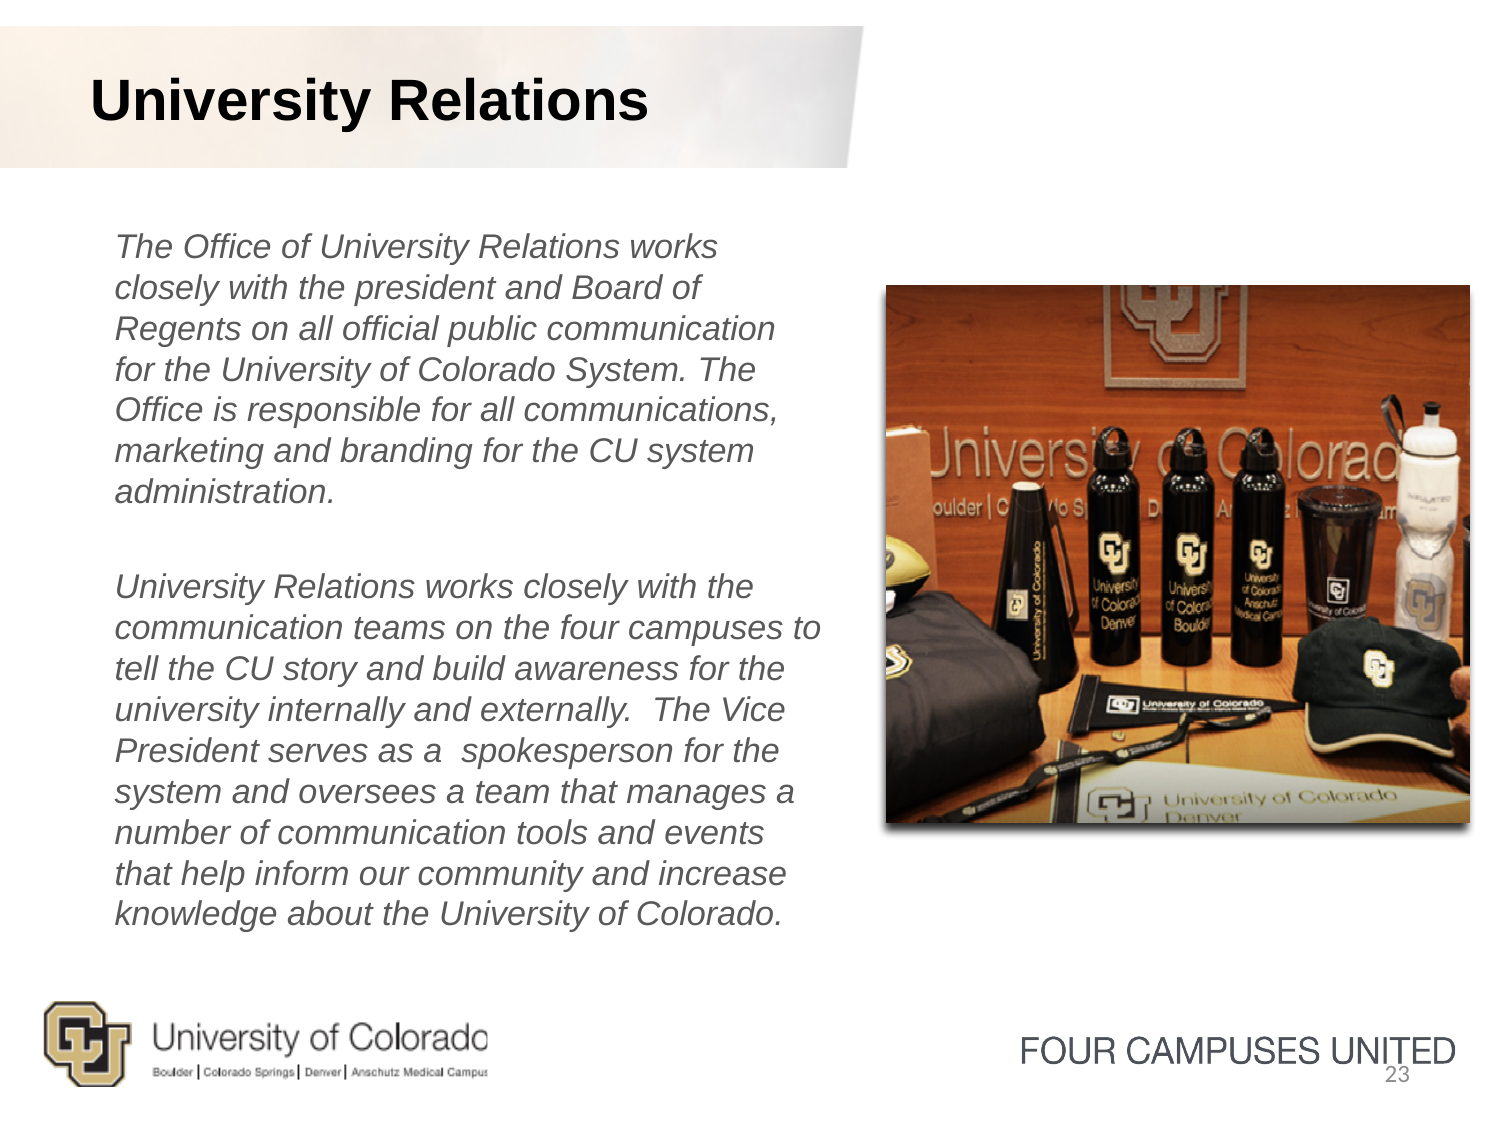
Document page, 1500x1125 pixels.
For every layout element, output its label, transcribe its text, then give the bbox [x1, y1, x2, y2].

list The Office of University Relations works closely with the president and Board of Regents on all official public communication for the University of Colorado System. The Office is responsible for all communications, marketing and branding for the CU system administration. University Relations works closely with the communication teams on the four campuses to tell the CU story and build awareness for the university internally and externally. The Vice President serves as a spokesperson for the system and oversees a team that manages a number of communication tools and events that help inform our community and increase knowledge about the University of Colorado. [44, 216, 839, 970]
picture [1011, 1031, 1466, 1071]
picture [0, 25, 1473, 168]
picture [885, 285, 1470, 824]
slide_number 23 [1074, 1042, 1425, 1103]
